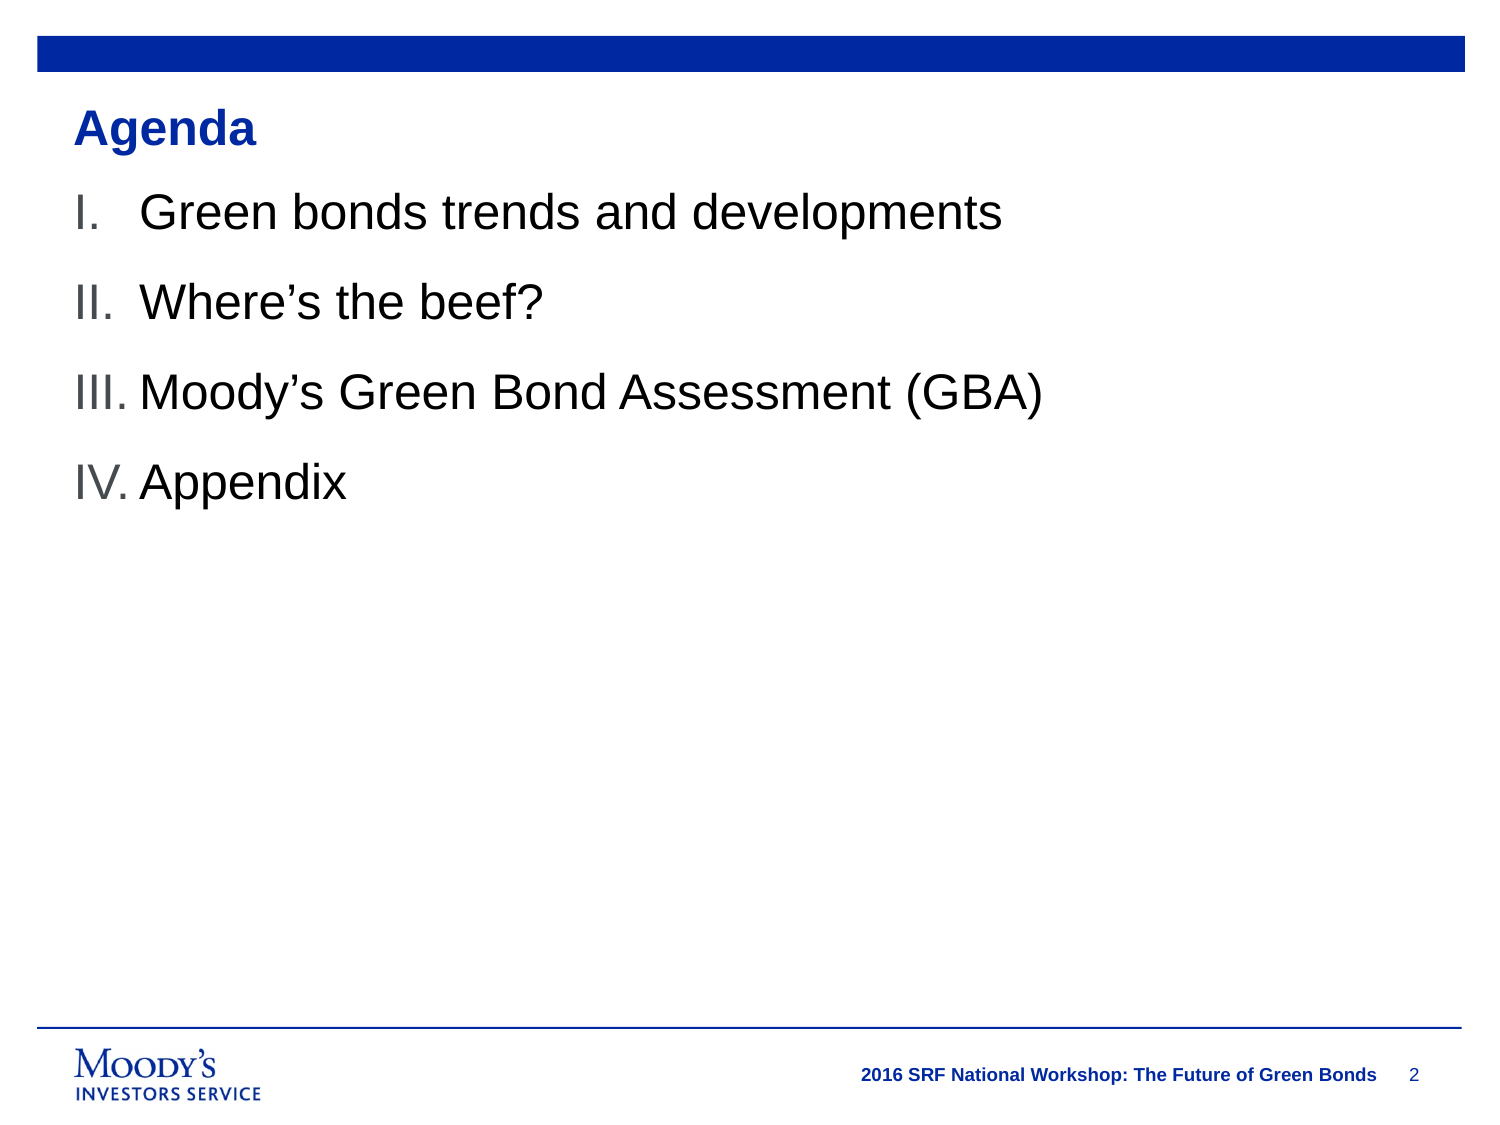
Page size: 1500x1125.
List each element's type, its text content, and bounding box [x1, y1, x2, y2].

picture [65, 1037, 263, 1109]
slide_number 2 [1408, 1061, 1480, 1088]
list Green bonds trends and developments Where’s the beef? Moody’s Green Bond Assessment (GBA) Appendix [73, 178, 1451, 976]
title Agenda [72, 104, 1424, 157]
